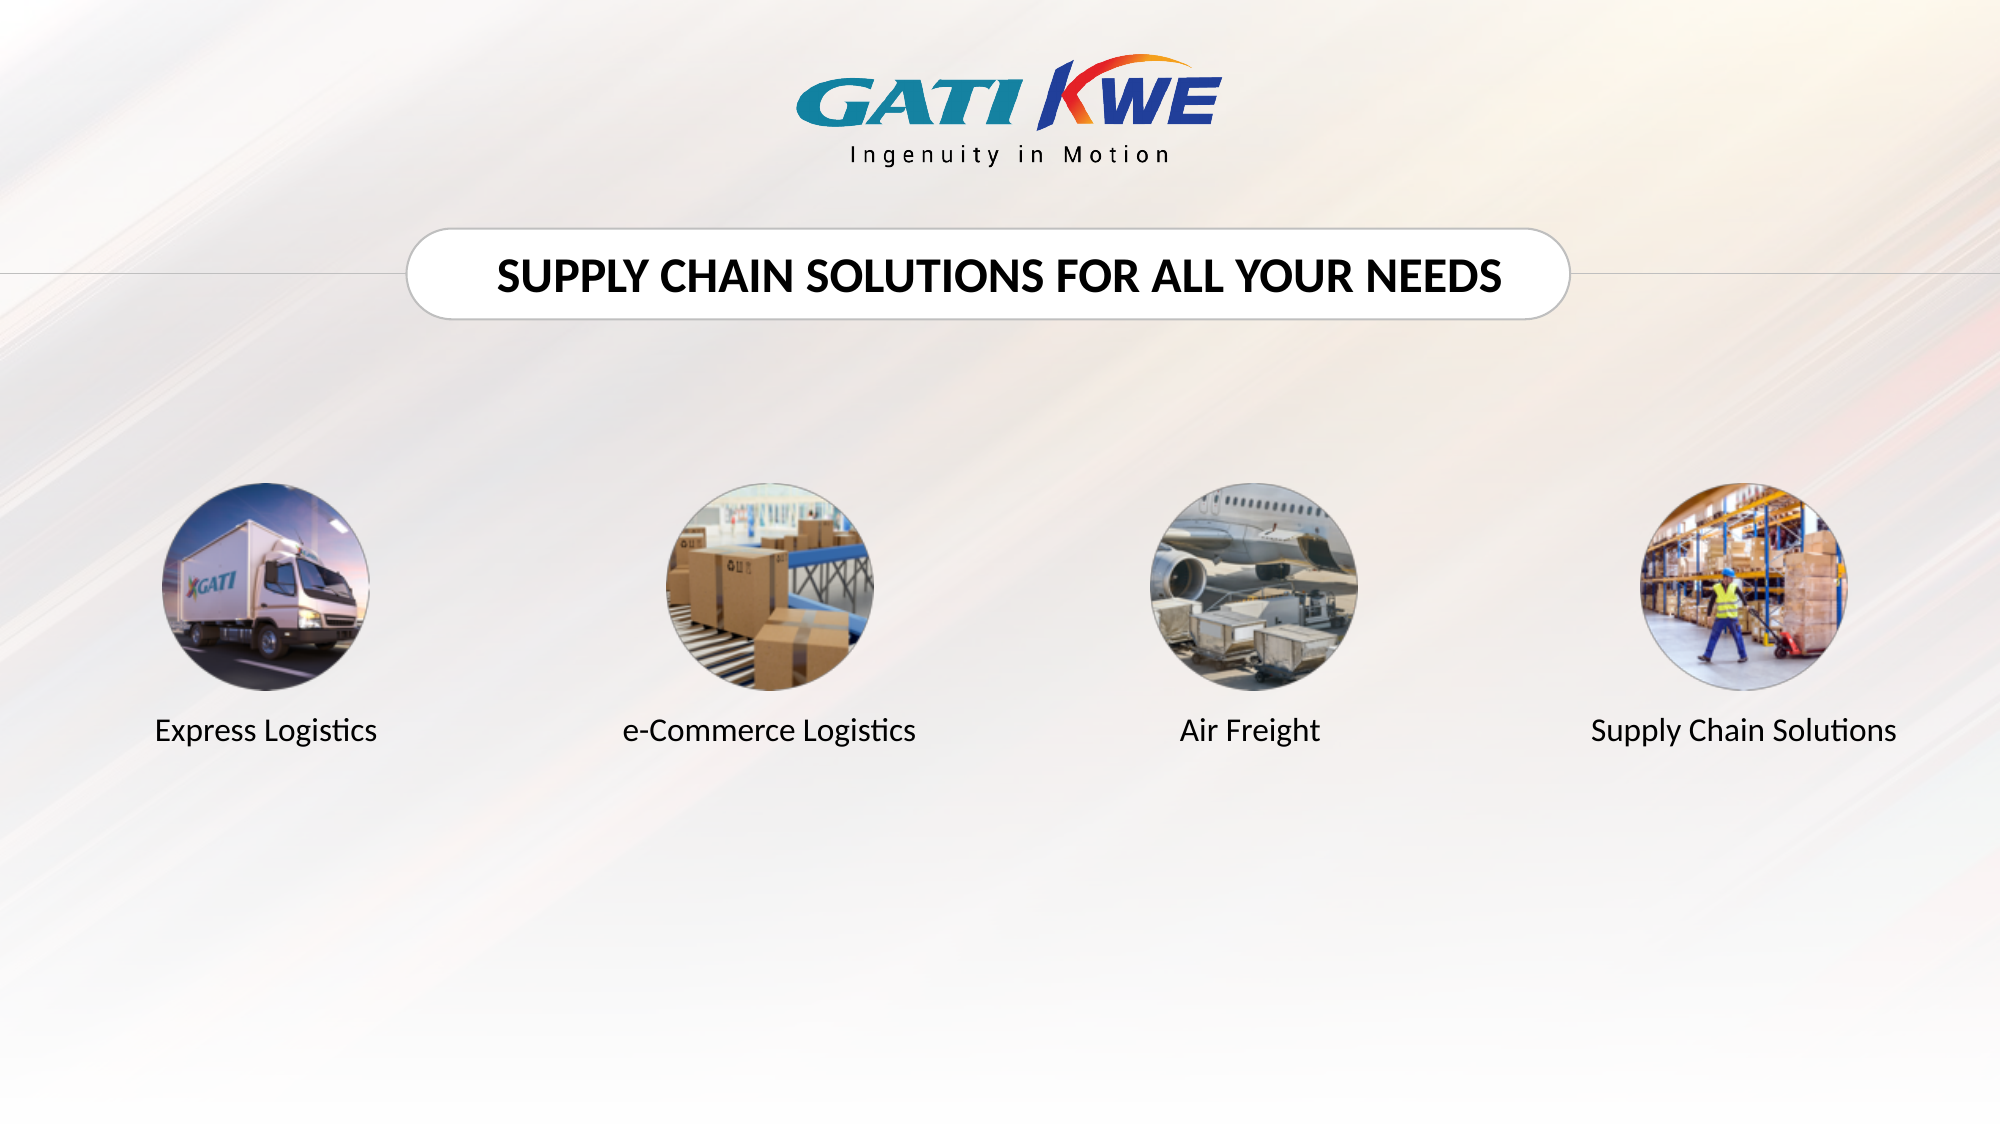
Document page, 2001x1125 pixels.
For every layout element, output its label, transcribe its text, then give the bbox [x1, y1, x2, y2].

picture [162, 483, 370, 691]
picture [666, 483, 874, 691]
picture [771, 49, 1247, 184]
text_box SUPPLY CHAIN SOLUTIONS FOR ALL YOUR NEEDS [137, 241, 1863, 273]
picture [1640, 483, 1848, 691]
text_box e-Commerce Logistics [607, 700, 932, 756]
text_box [419, 227, 1558, 241]
text_box Supply Chain Solutions [1576, 700, 1913, 756]
text_box Express Logistics [113, 700, 420, 756]
picture [1150, 483, 1358, 691]
text_box SUPPLY CHAIN SOLUTIONS FOR ALL YOUR NEEDS [137, 274, 1863, 313]
text_box [426, 313, 1550, 321]
text_box Air Freight [1165, 700, 1344, 756]
